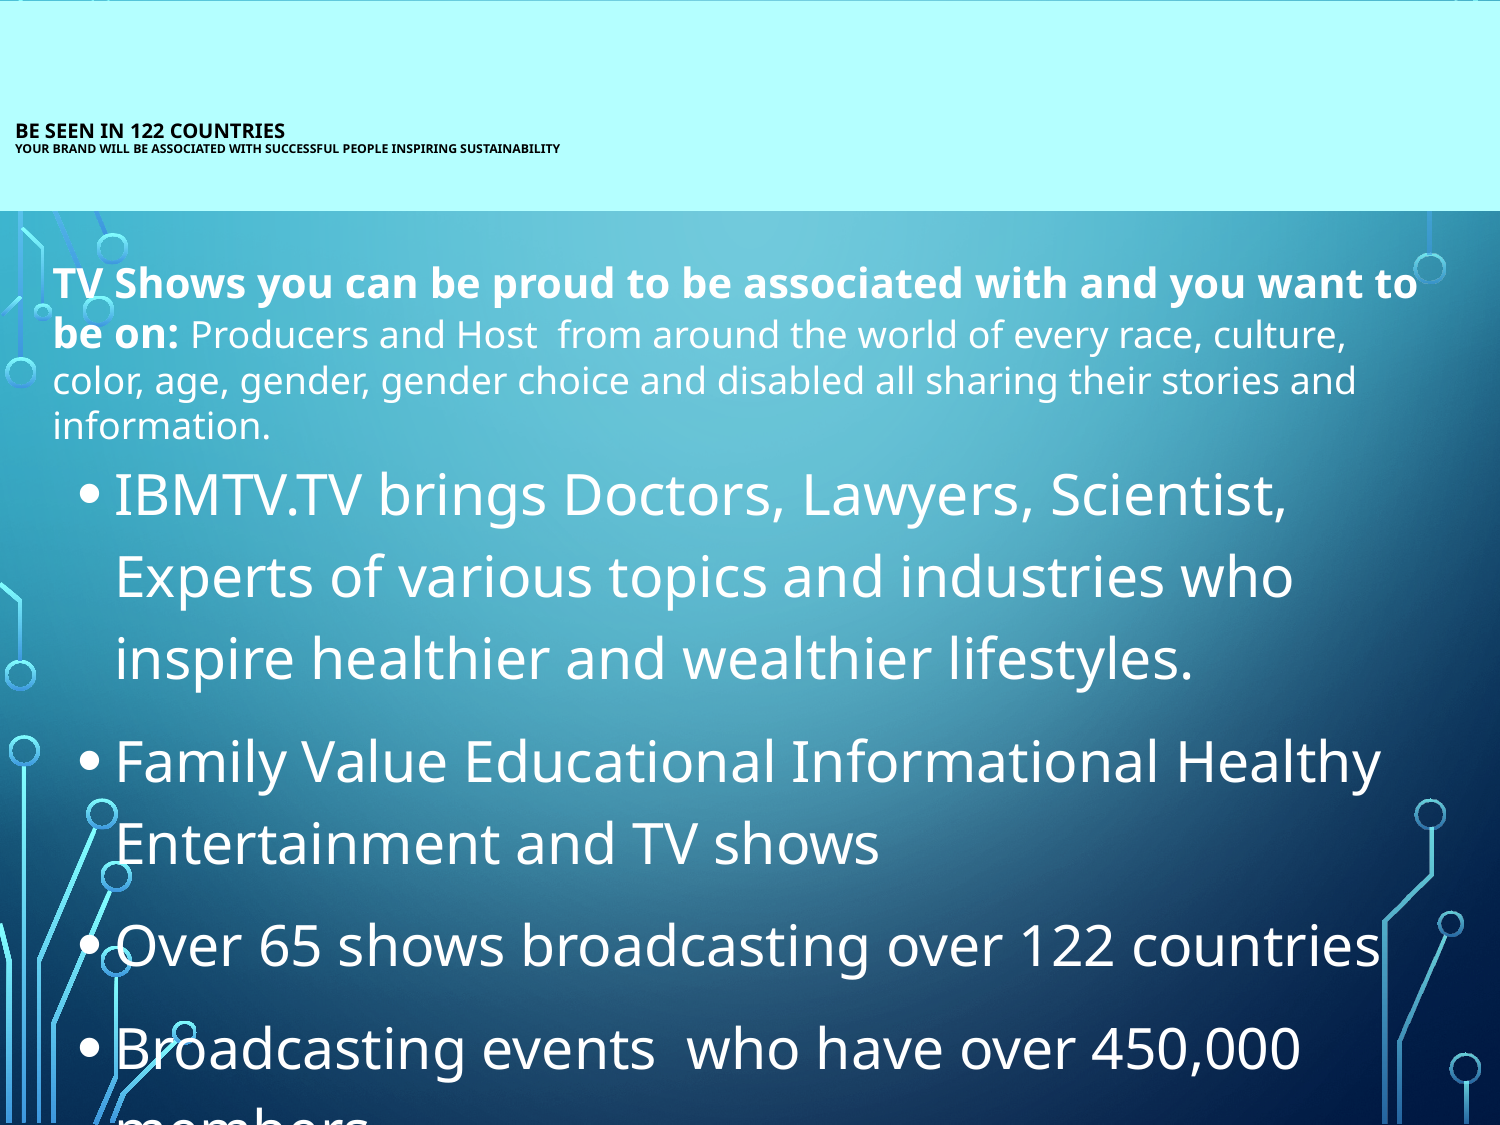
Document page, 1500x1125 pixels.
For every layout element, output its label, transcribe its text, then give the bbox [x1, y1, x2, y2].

title Be Seen in 122 Countries Your Brand will Be Associated with Successful People Inspiring Sustainability [0, 0, 1500, 211]
list IBMTV.TV brings Doctors, Lawyers, Scientist, Experts of various topics and industries who inspire healthier and wealthier lifestyles. Family Value Educational Informational Healthy Entertainment and TV shows Over 65 shows broadcasting over 122 countries Broadcasting events who have over 450,000 members. [62, 455, 1413, 1125]
text_box TV Shows you can be proud to be associated with and you want to be on: Producers and Host from around the world of every race, culture, color, age, gender, gender choice and disabled all sharing their stories and information. [37, 249, 1438, 455]
